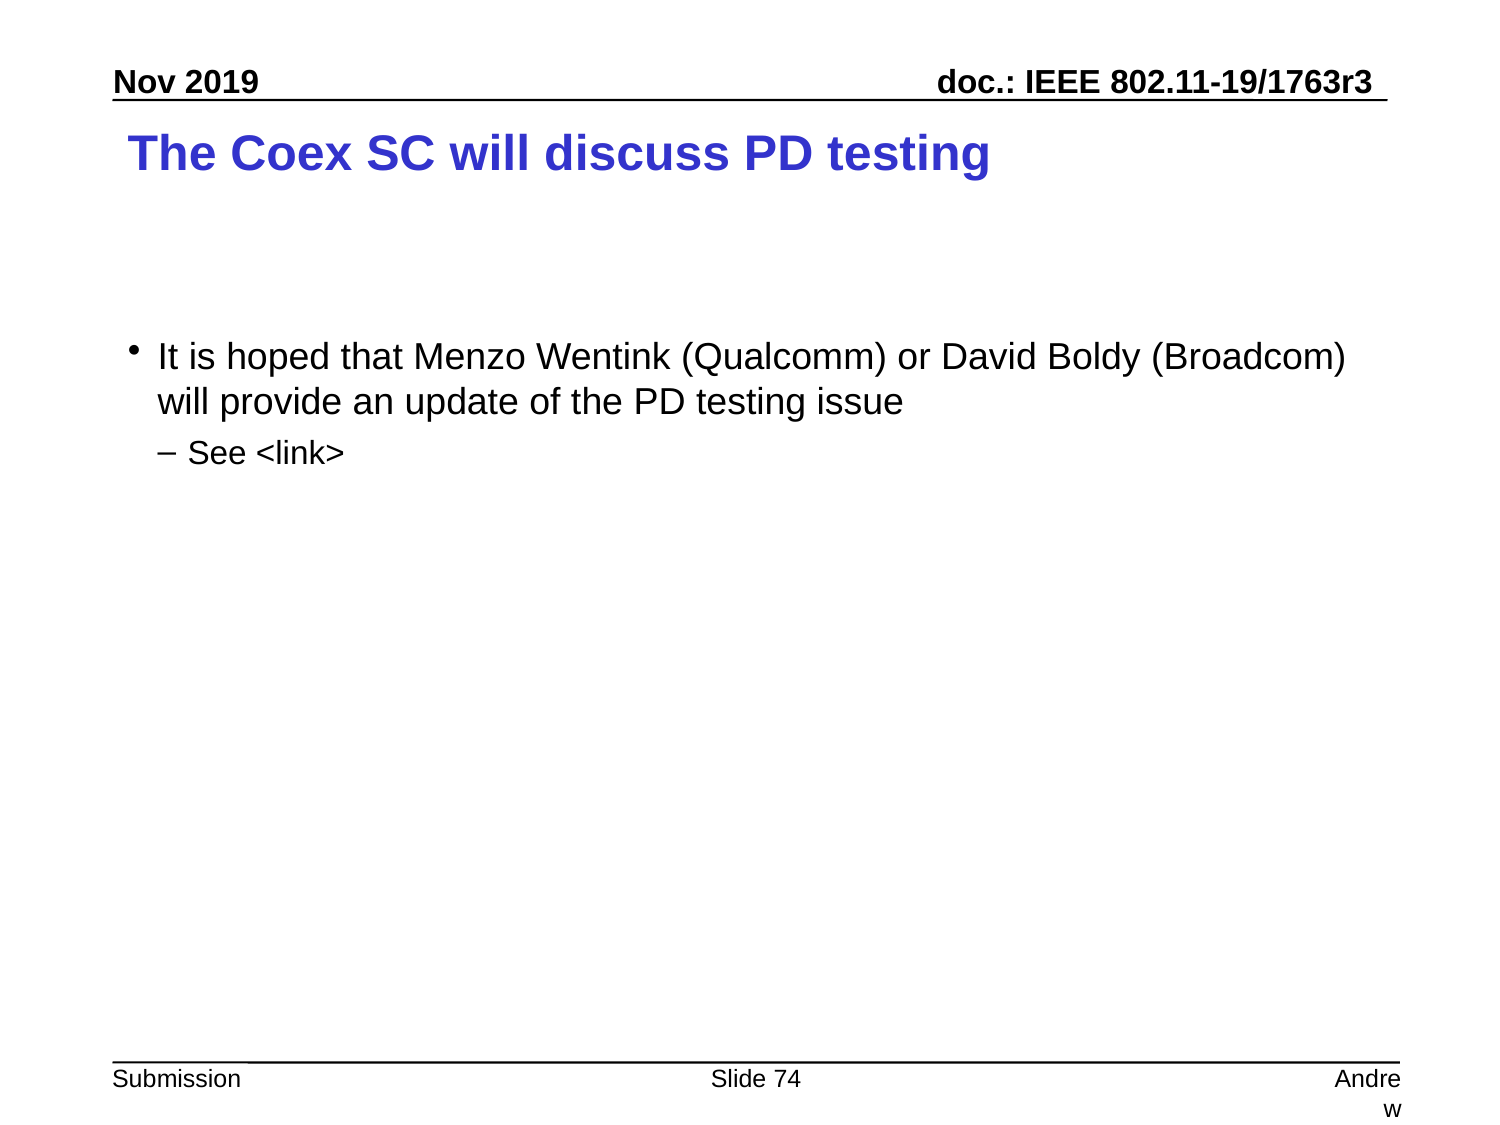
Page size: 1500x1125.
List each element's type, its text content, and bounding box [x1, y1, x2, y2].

slide_number Slide 74 [709, 1061, 803, 1093]
title The Coex SC will discuss PD testing [112, 112, 1388, 288]
footer Andrew Myles, Cisco [1320, 1061, 1402, 1093]
list It is hoped that Menzo Wentink (Qualcomm) or David Boldy (Broadcom) will provide an update of the PD testing issue See <link> [112, 324, 1388, 1000]
